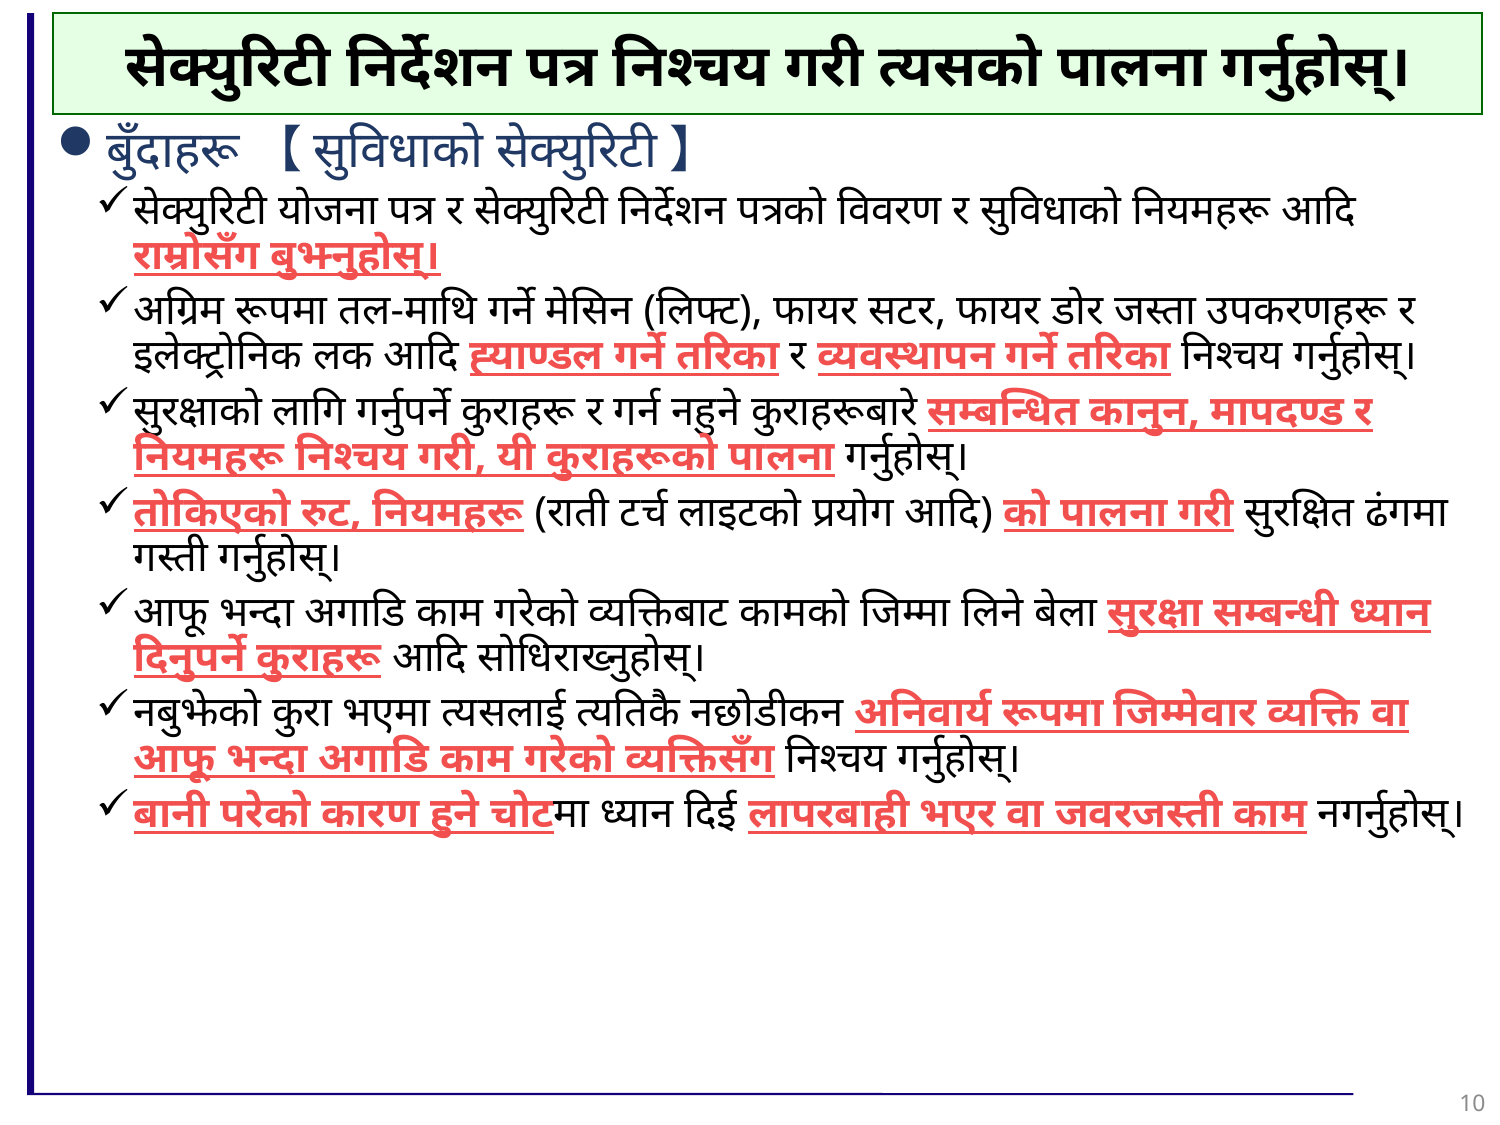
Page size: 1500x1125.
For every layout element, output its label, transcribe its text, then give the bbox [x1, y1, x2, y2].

text_box सेक्युरिटी निर्देशन पत्र निश्चय गरी त्यसको पालना गर्नुहोस्। [52, 12, 1483, 115]
slide_number 10 [1163, 1074, 1500, 1125]
list बुँदाहरू【सुविधाको सेक्युरिटी】 सेक्युरिटी योजना पत्र र सेक्युरिटी निर्देशन पत्रको विवरण र सुविधाको नियमहरू आदि राम्रोसँग बुझ्नुहोस्। अग्रिम रूपमा तल-माथि गर्ने मेसिन (लिफ्ट), फायर सटर, फायर डोर जस्ता उपकरणहरू र इलेक्ट्रोनिक लक आदि ह्याण्डल गर्ने तरिका र व्यवस्थापन गर्ने तरिका निश्चय गर्नुहोस्। सुरक्षाको लागि गर्नुपर्ने कुराहरू र गर्न नहुने कुराहरूबारे सम्बन्धित कानुन, मापदण्ड र नियमहरू निश्चय गरी, यी कुराहरूको पालना गर्नुहोस्। तोकिएको रुट, नियमहरू (राती टर्च लाइटको प्रयोग आदि) को पालना गरी सुरक्षित ढंगमा गस्ती गर्नुहोस्। आफू भन्दा अगाडि काम गरेको व्यक्तिबाट कामको जिम्मा लिने बेला सुरक्षा सम्बन्धी ध्यान दिनुपर्ने कुराहरू आदि सोधिराख्नुहोस्। नबुझेको कुरा भएमा त्यसलाई त्यतिकै नछोडीकन अनिवार्य रूपमा जिम्मेवार व्यक्ति वा आफू भन्दा अगाडि काम गरेको व्यक्तिसँग निश्चय गर्नुहोस्। बानी परेको कारण हुने चोटमा ध्यान दिई लापरबाही भएर वा जवरजस्ती काम नगर्नुहोस्। [41, 116, 1495, 1083]
